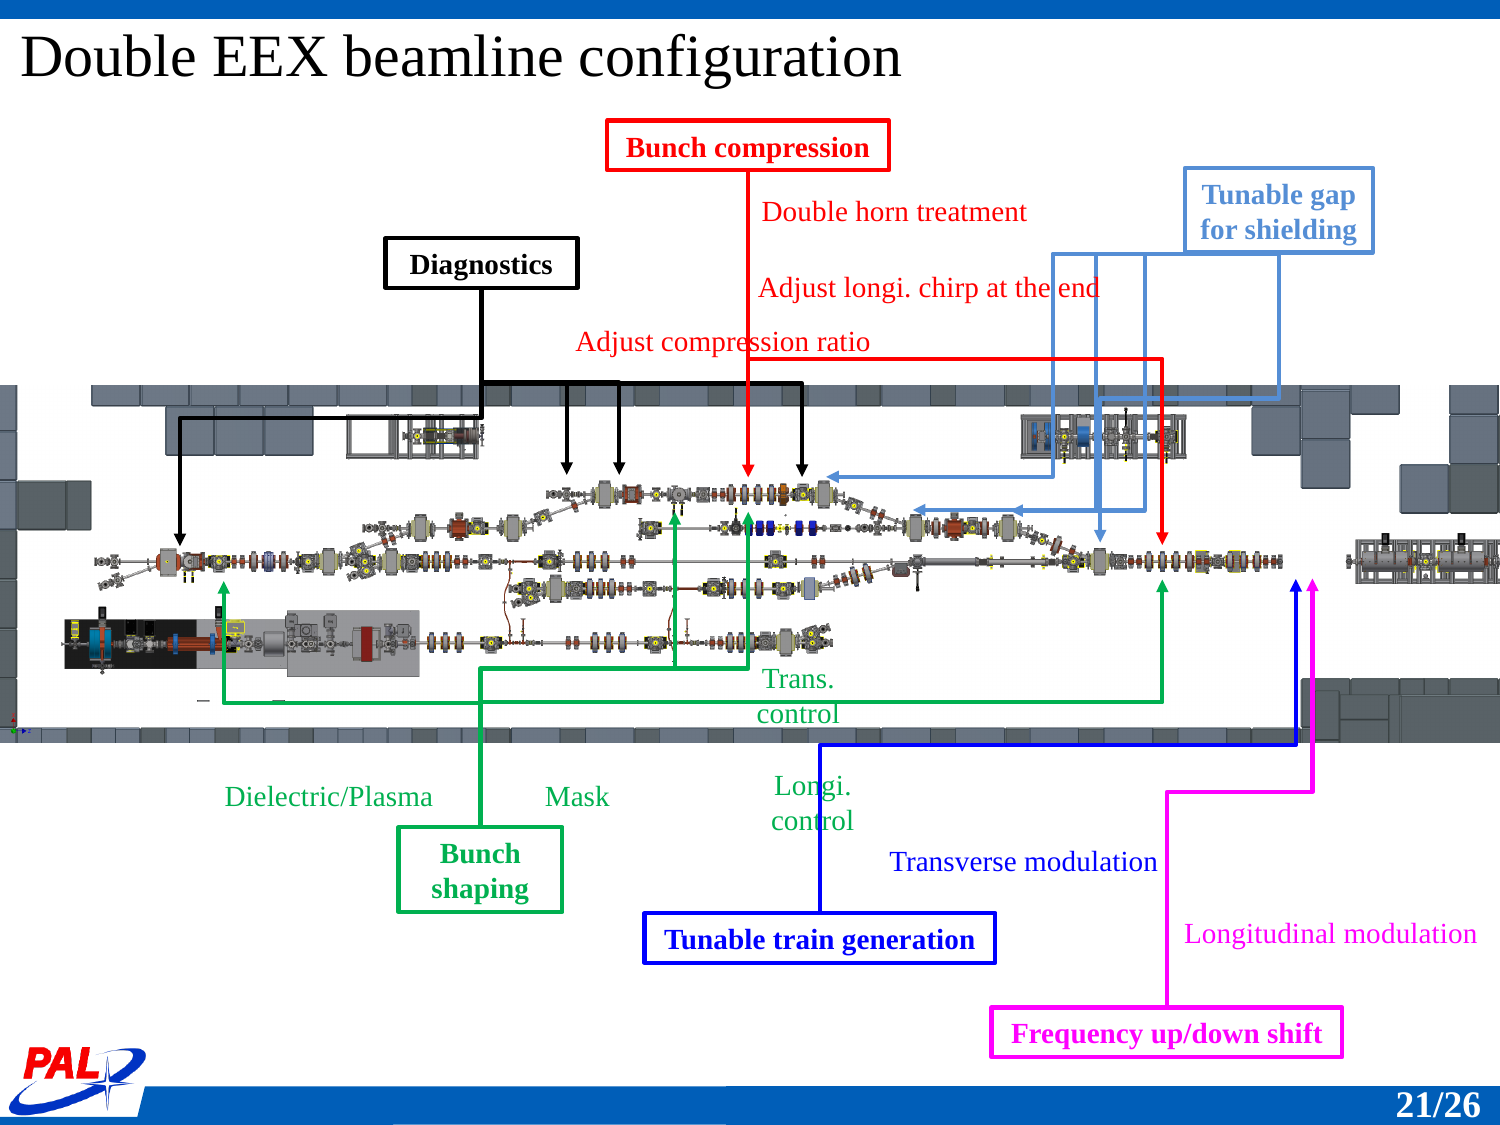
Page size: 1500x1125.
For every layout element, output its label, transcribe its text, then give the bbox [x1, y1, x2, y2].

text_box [179, 238, 554, 547]
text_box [202, 511, 1163, 914]
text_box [644, 578, 989, 964]
title Double EEX beamline configuration [5, 0, 967, 104]
picture [0, 384, 202, 743]
picture [1163, 384, 1500, 743]
slide_number 21/26 [1329, 1079, 1497, 1125]
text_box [991, 578, 1496, 1059]
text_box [559, 120, 1163, 546]
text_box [1167, 167, 1374, 543]
picture [0, 1044, 159, 1120]
